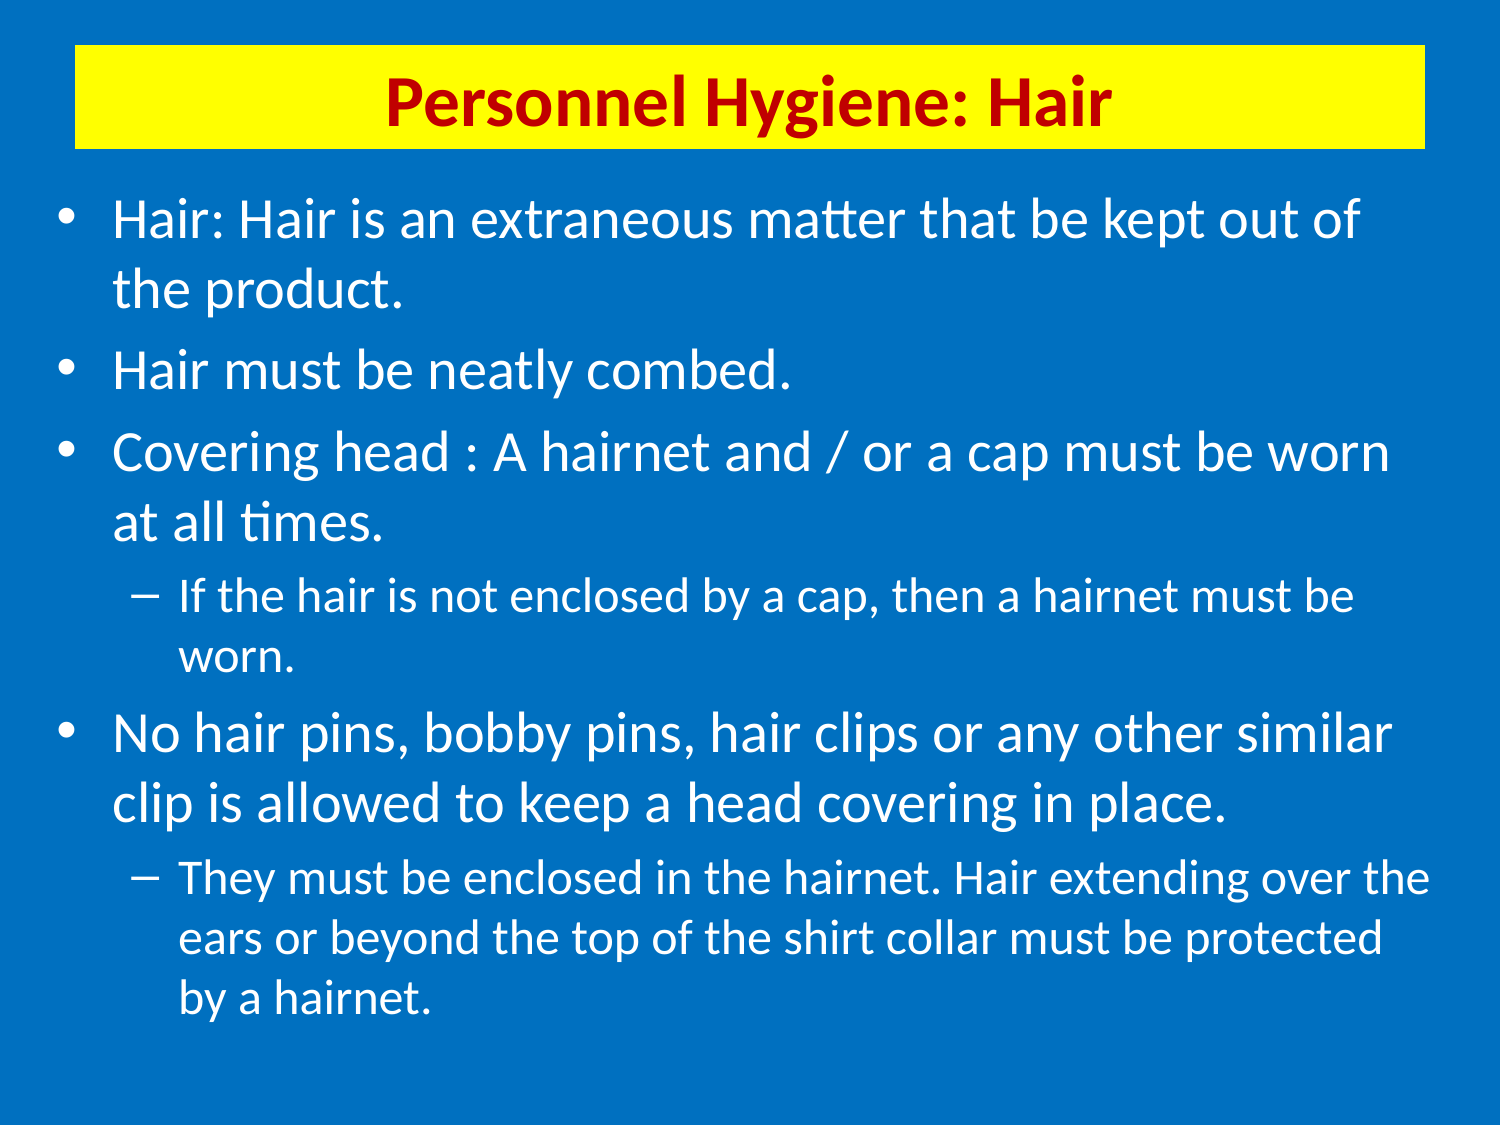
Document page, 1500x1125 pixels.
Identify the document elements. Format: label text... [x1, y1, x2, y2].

list Hair: Hair is an extraneous matter that be kept out of the product. Hair must be neatly combed. Covering head : A hairnet and / or a cap must be worn at all times. If the hair is not enclosed by a cap, then a hairnet must be worn. No hair pins, bobby pins, hair clips or any other similar clip is allowed to keep a head covering in place. They must be enclosed in the hairnet. Hair extending over the ears or beyond the top of the shirt collar must be protected by a hairnet. [41, 172, 1459, 1059]
title Personnel Hygiene: Hair [75, 45, 1425, 149]
